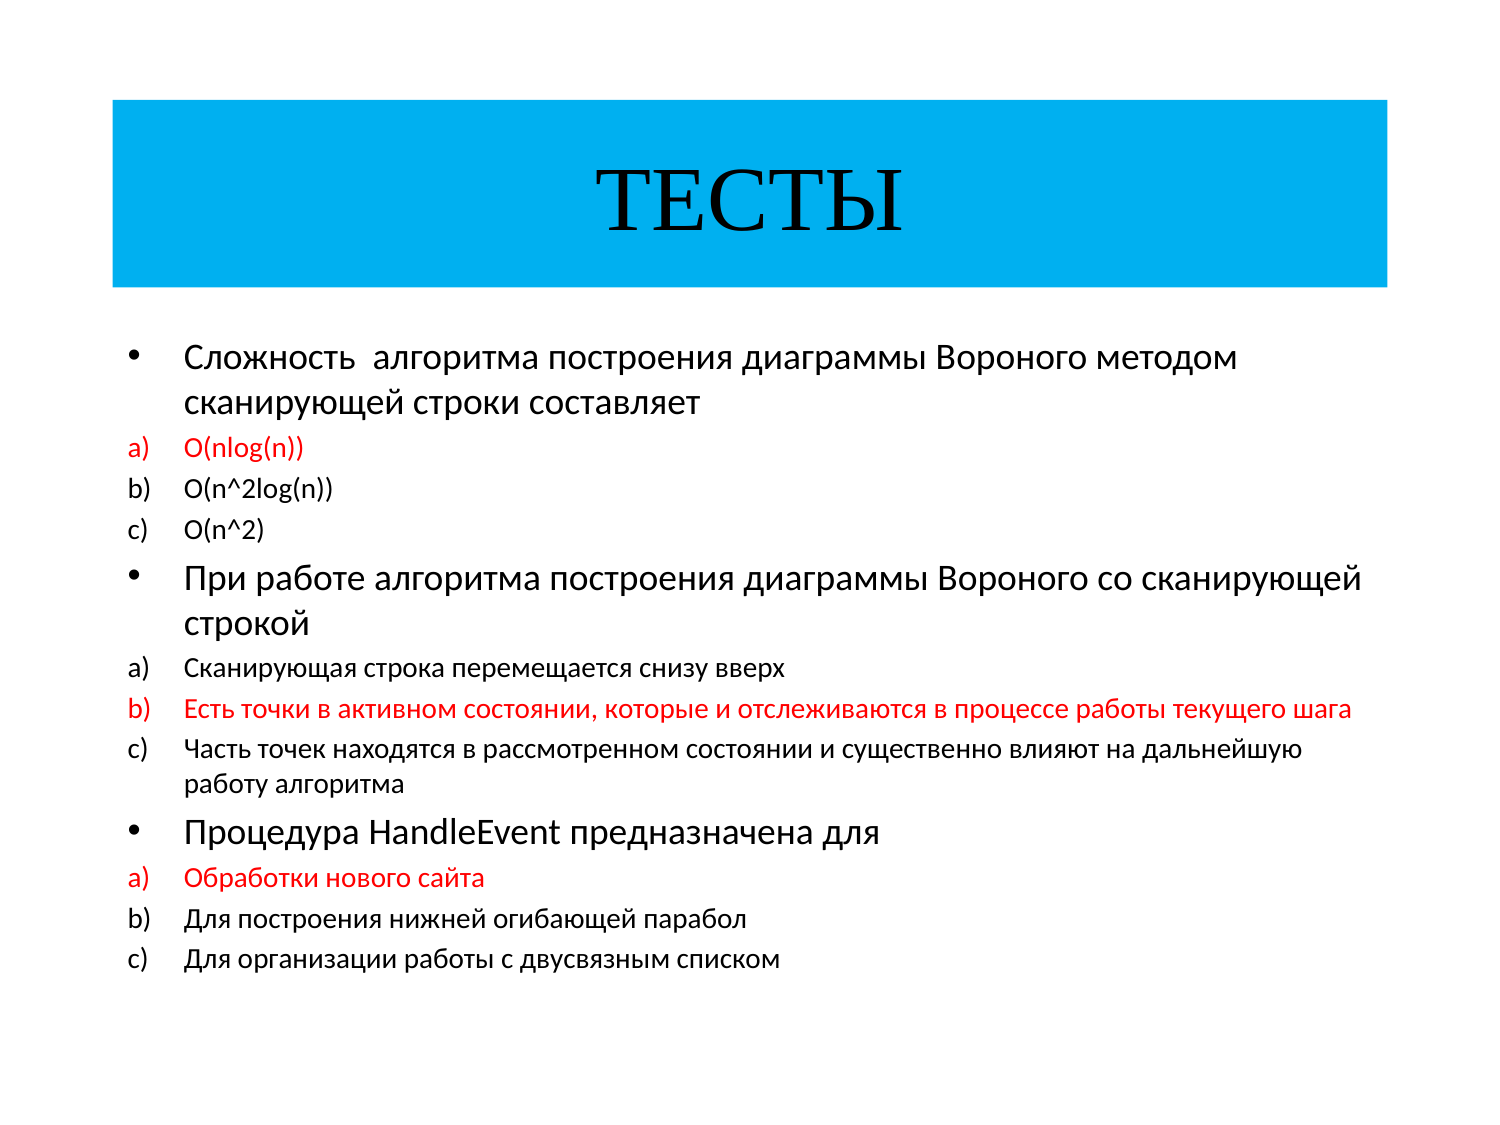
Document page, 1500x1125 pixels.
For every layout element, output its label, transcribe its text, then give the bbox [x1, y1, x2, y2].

title ТЕСТЫ [112, 99, 1388, 288]
list Сложность алгоритма построения диаграммы Вороного методом сканирующей строки составляет O(nlog(n)) O(n^2log(n)) O(n^2) При работе алгоритма построения диаграммы Вороного со сканирующей строкой Сканирующая строка перемещается снизу вверх Есть точки в активном состоянии, которые и отслеживаются в процессе работы текущего шага Часть точек находятся в рассмотренном состоянии и существенно влияют на дальнейшую работу алгоритма Процедура HandleEvent предназначена для Обработки нового сайта Для построения нижней огибающей парабол Для организации работы с двусвязным списком [112, 324, 1388, 1001]
